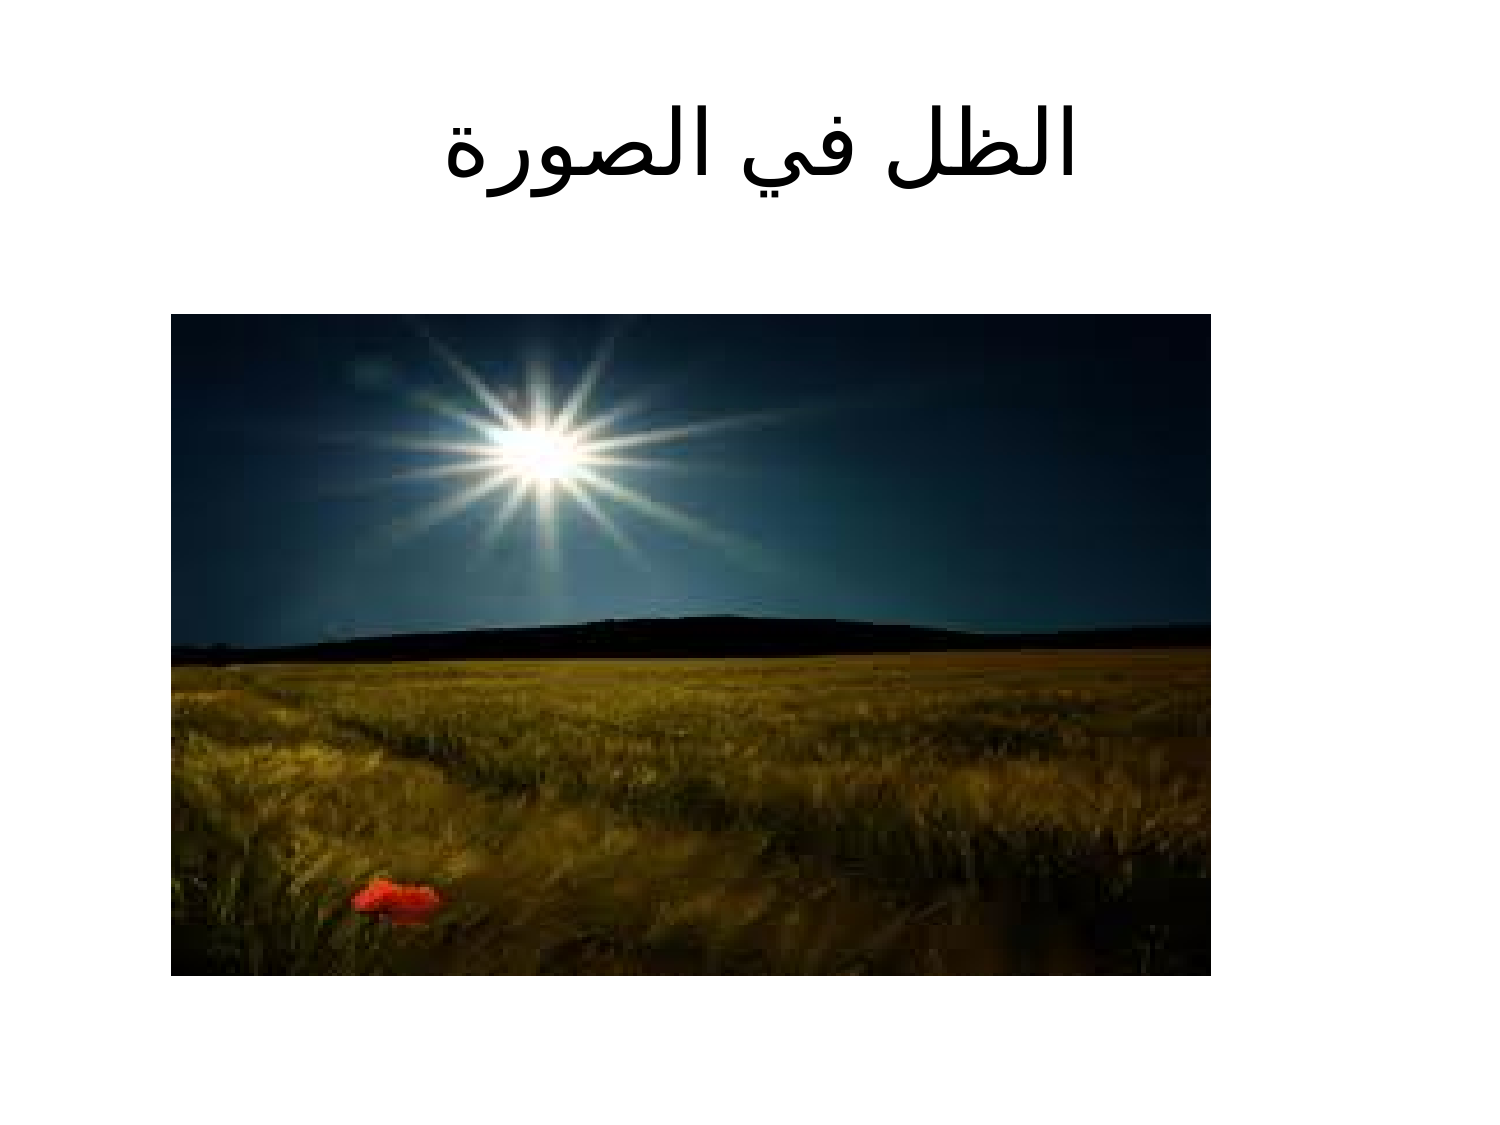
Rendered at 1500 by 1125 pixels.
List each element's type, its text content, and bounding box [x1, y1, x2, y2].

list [170, 314, 1211, 977]
title الظل في الصورة [75, 45, 1425, 233]
